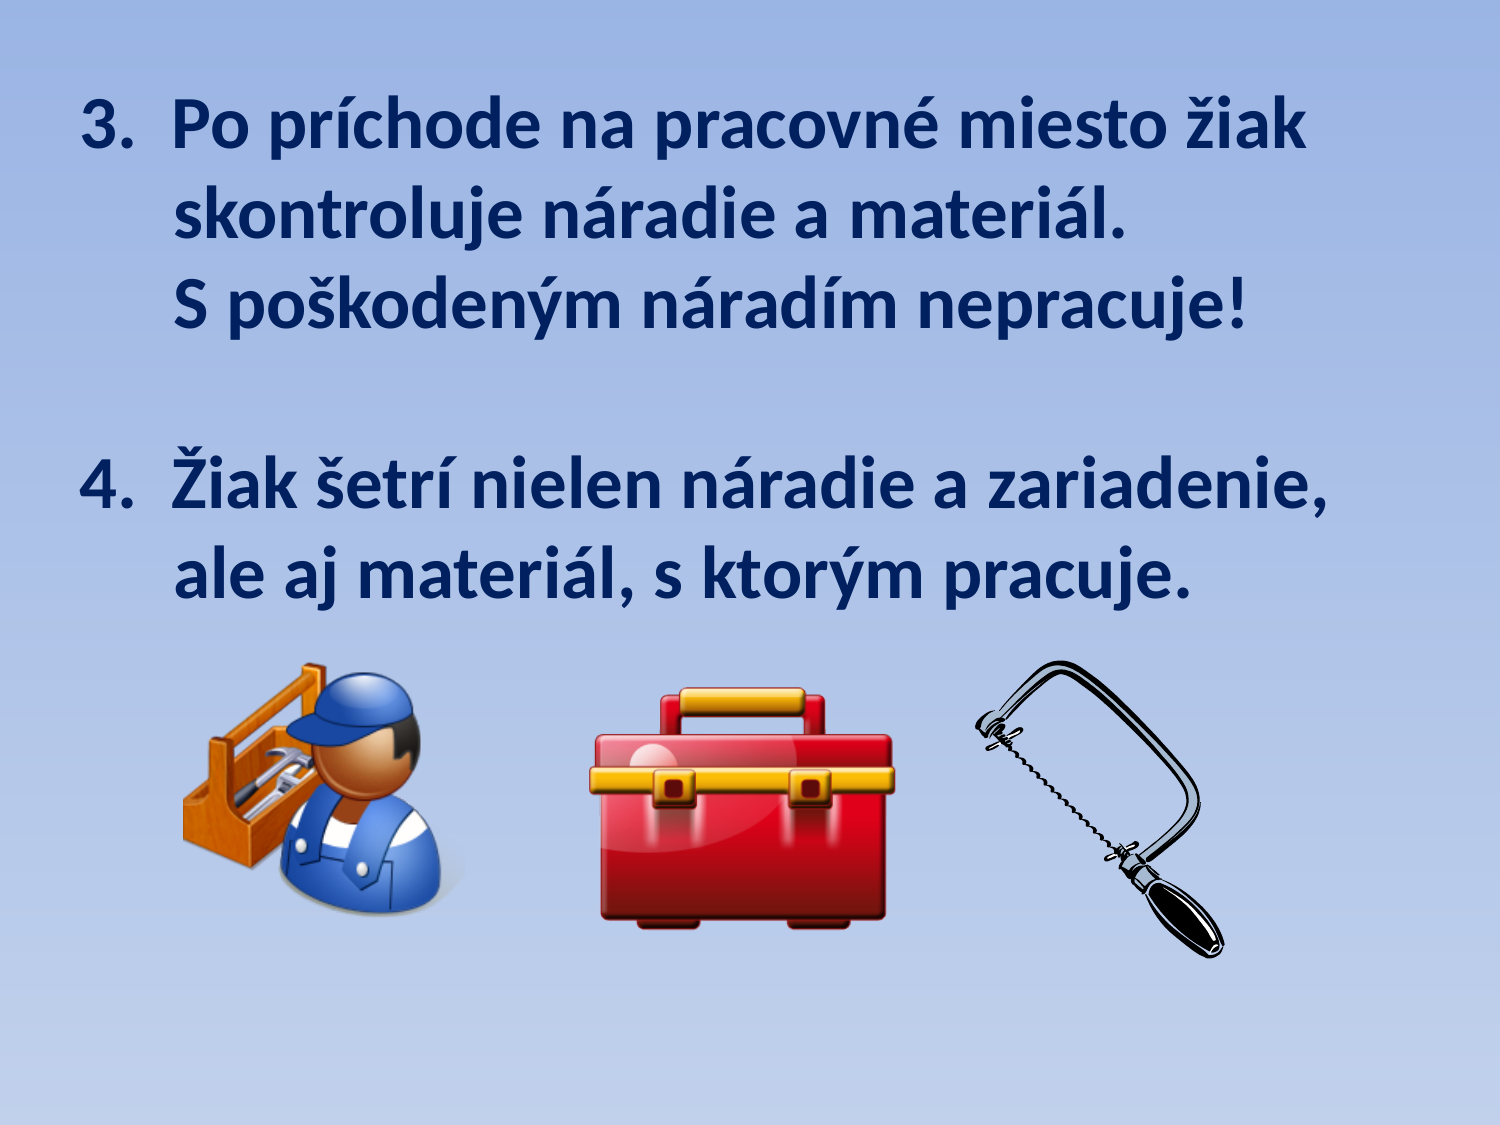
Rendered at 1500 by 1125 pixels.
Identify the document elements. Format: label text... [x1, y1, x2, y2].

picture [571, 599, 917, 946]
text_box 3. Po príchode na pracovné miesto žiak skontroluje náradie a materiál. S poškodeným náradím nepracuje! 4. Žiak šetrí nielen náradie a zariadenie, ale aj materiál, s ktorým pracuje. [64, 66, 1424, 712]
picture [182, 654, 465, 937]
picture [974, 654, 1226, 960]
